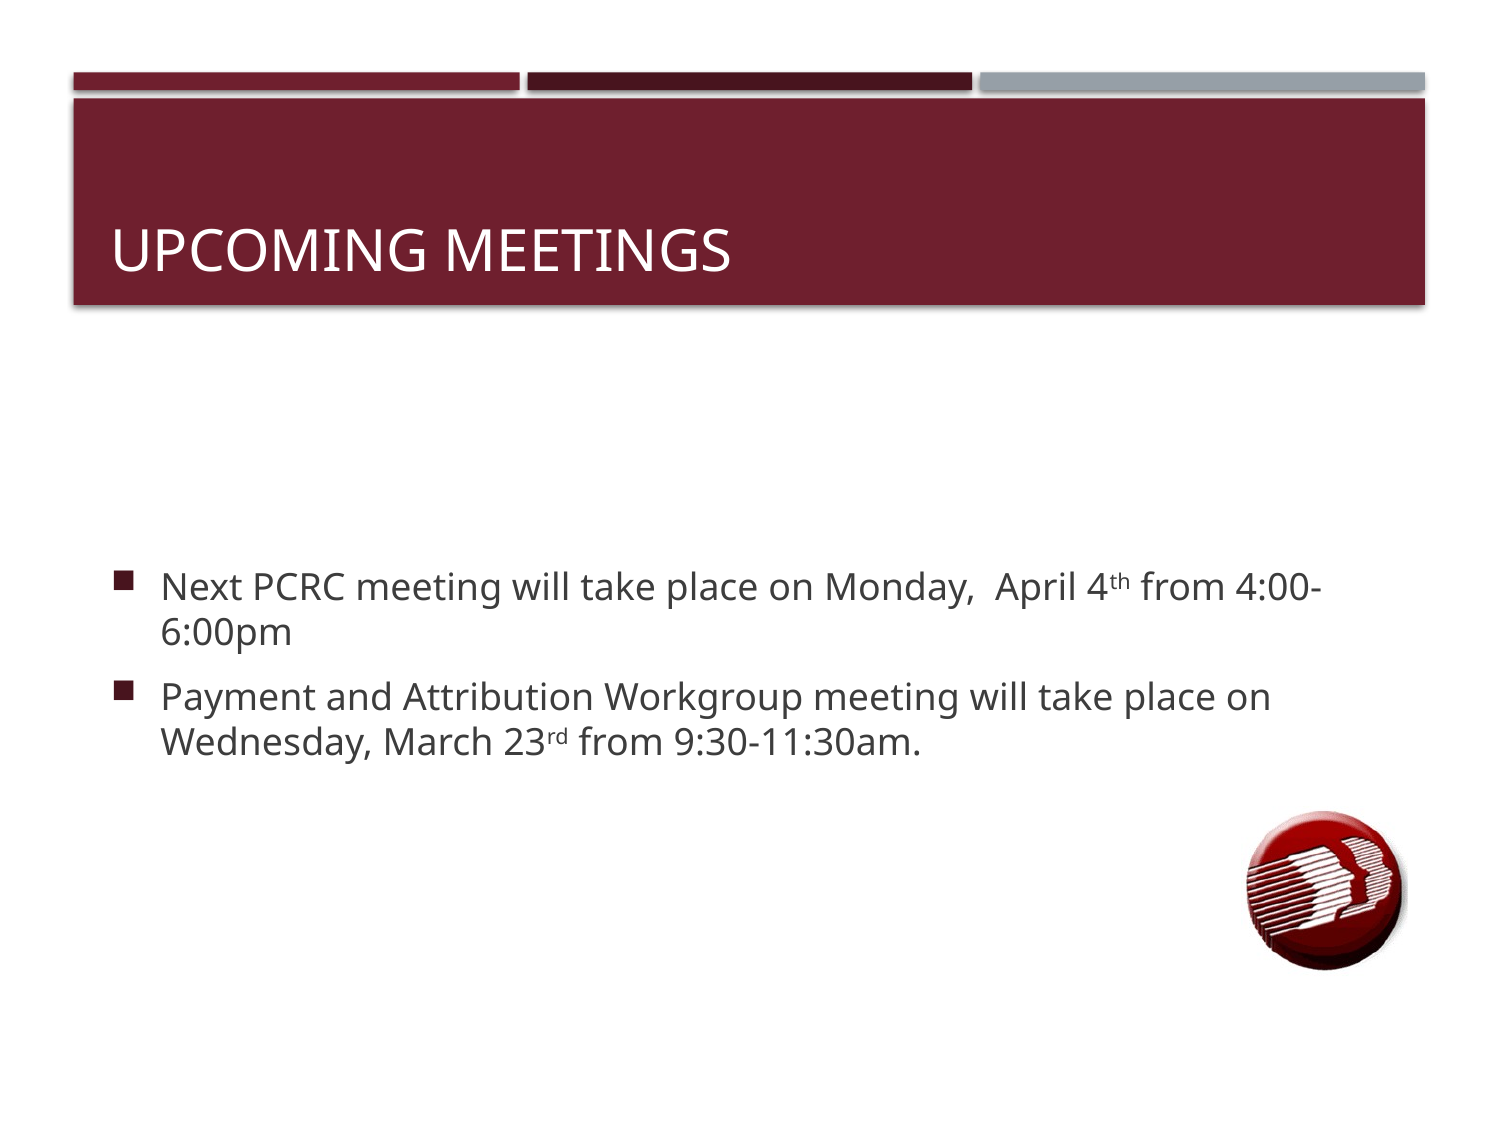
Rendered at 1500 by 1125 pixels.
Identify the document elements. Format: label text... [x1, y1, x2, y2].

title Upcoming meetings [95, 112, 1406, 291]
picture [1241, 806, 1408, 977]
list Next PCRC meeting will take place on Monday, April 4th from 4:00-6:00pm Payment and Attribution Workgroup meeting will take place on Wednesday, March 23rd from 9:30-11:30am. [95, 365, 1406, 962]
